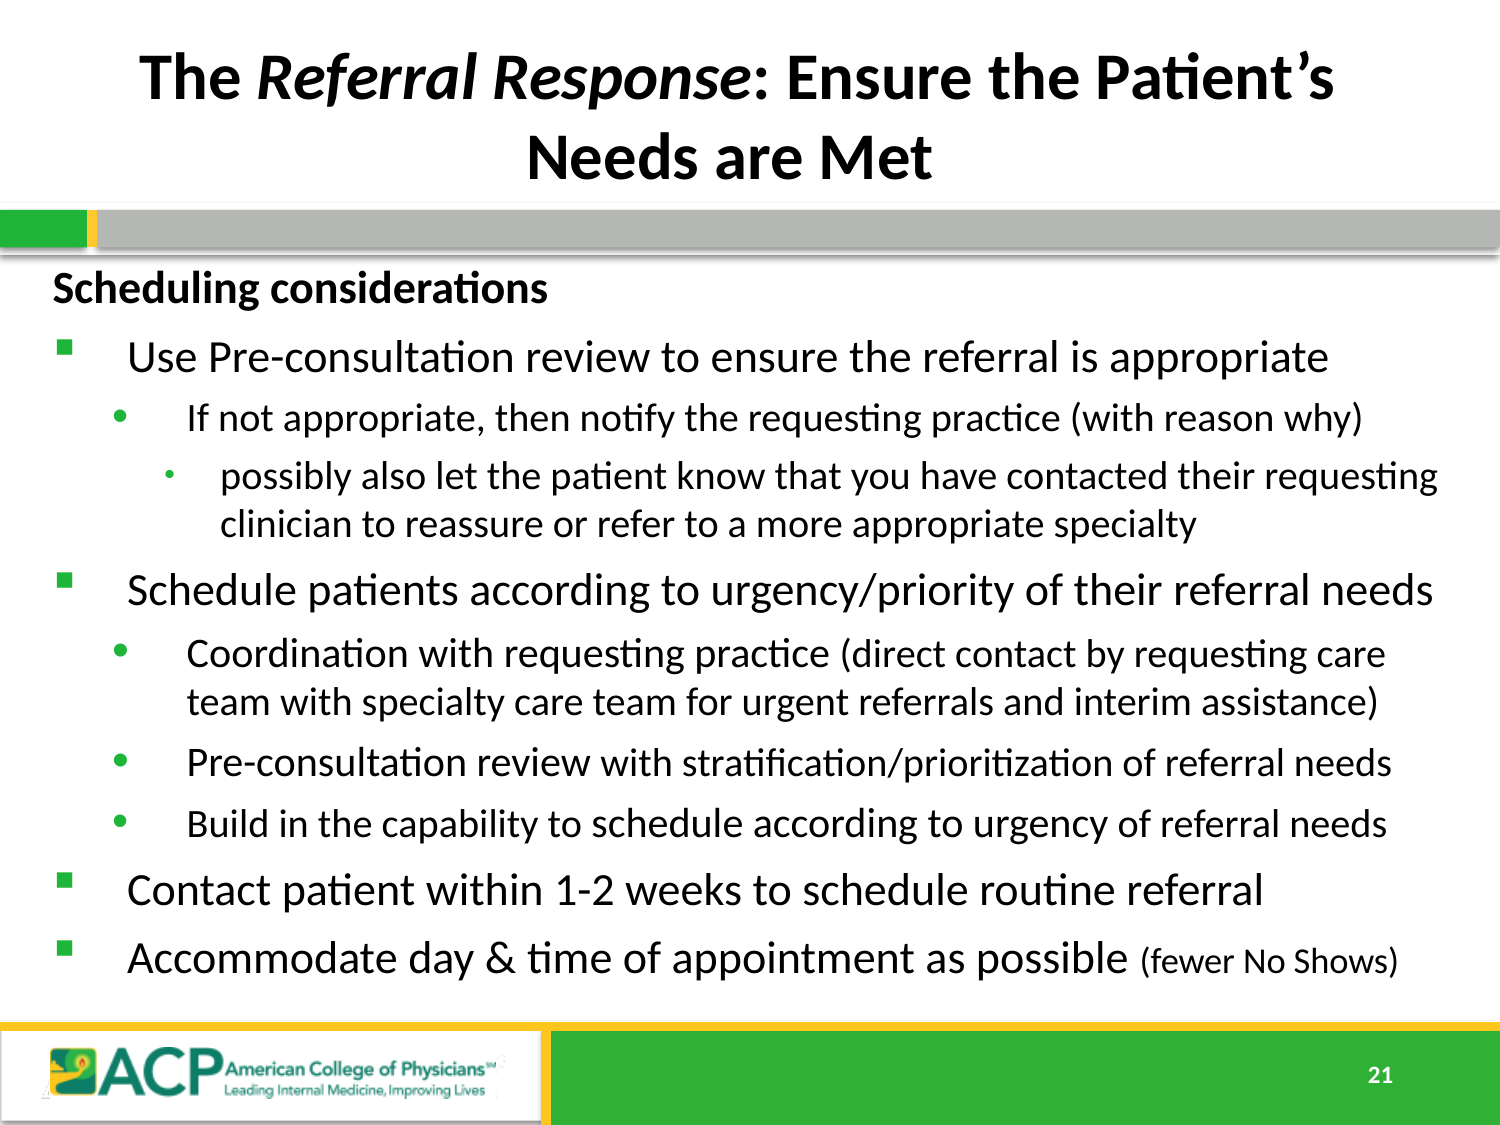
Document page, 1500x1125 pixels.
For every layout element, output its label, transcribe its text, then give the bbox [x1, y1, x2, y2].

picture [50, 1047, 496, 1099]
title The Referral Response: Ensure the Patient’s Needs are Met [75, 37, 1400, 188]
list Scheduling considerations Use Pre-consultation review to ensure the referral is appropriate If not appropriate, then notify the requesting practice (with reason why) possibly also let the patient know that you have contacted their requesting clinician to reassure or refer to a more appropriate specialty Schedule patients according to urgency/priority of their referral needs Coordination with requesting practice (direct contact by requesting care team with specialty care team for urgent referrals and interim assistance) Pre-consultation review with stratification/prioritization of referral needs Build in the capability to schedule according to urgency of referral needs Contact patient within 1-2 weeks to schedule routine referral Accommodate day & time of appointment as possible (fewer No Shows) [37, 249, 1463, 1038]
